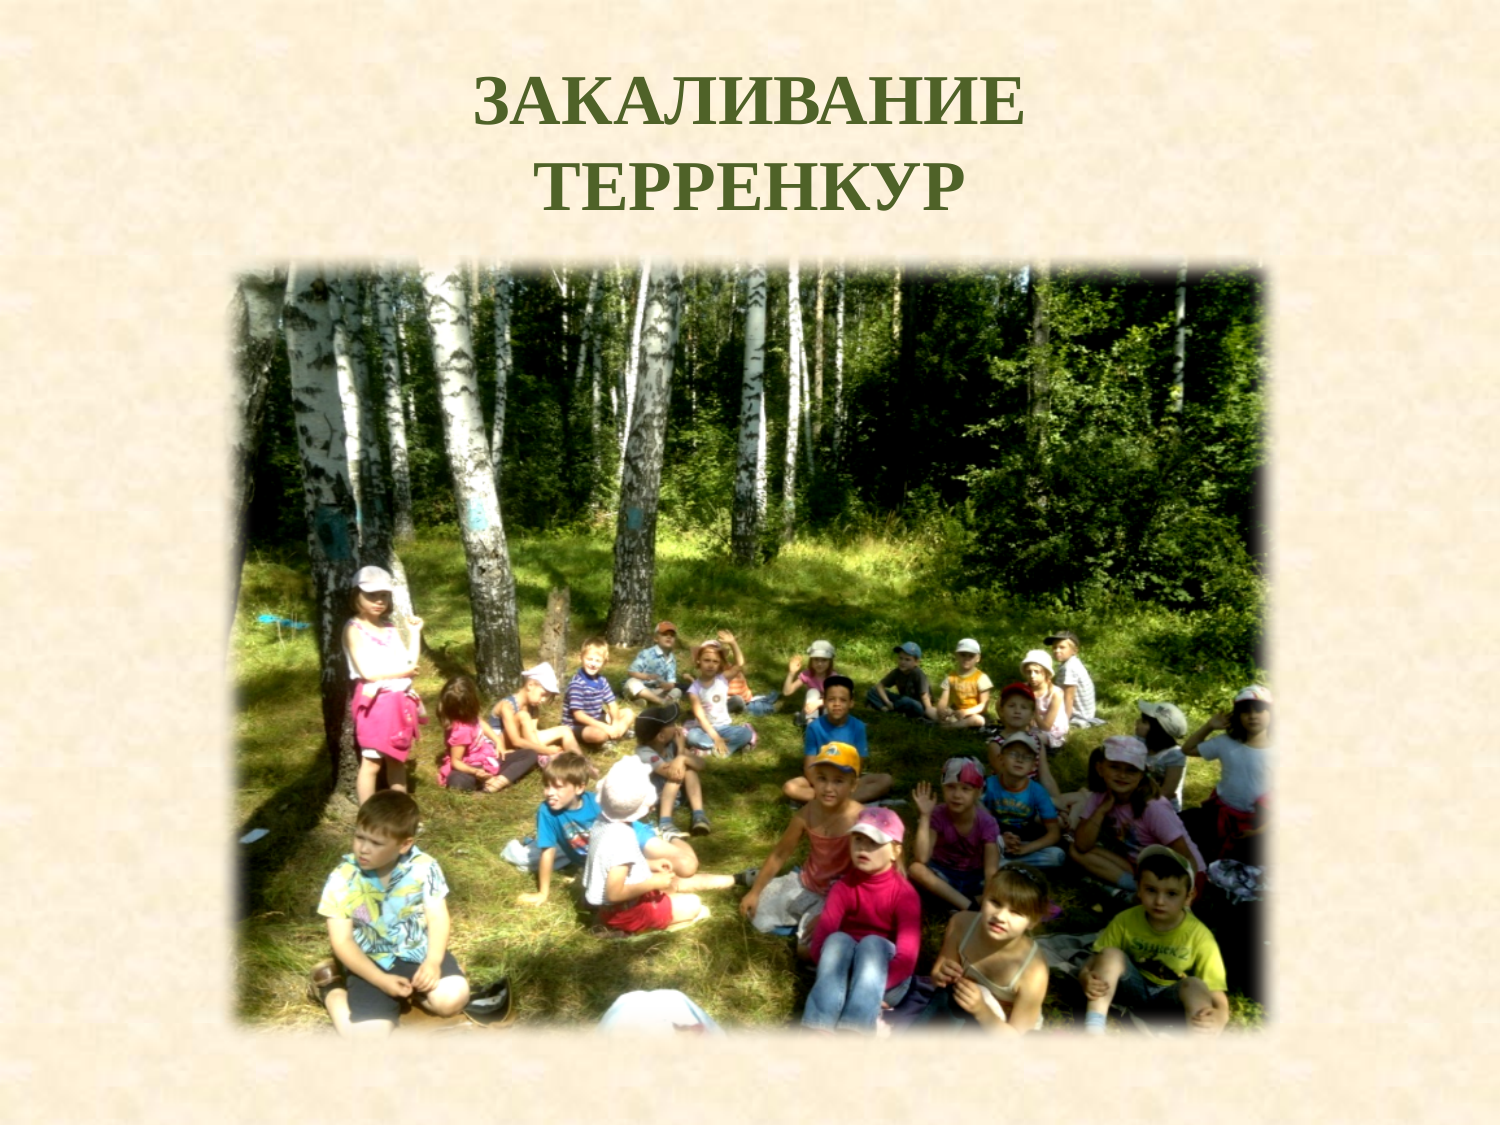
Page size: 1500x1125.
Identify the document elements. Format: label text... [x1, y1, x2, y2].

title ЗАКАЛИВАНИЕ ТЕРРЕНКУР [75, 45, 1425, 233]
picture [0, 0, 1500, 1125]
